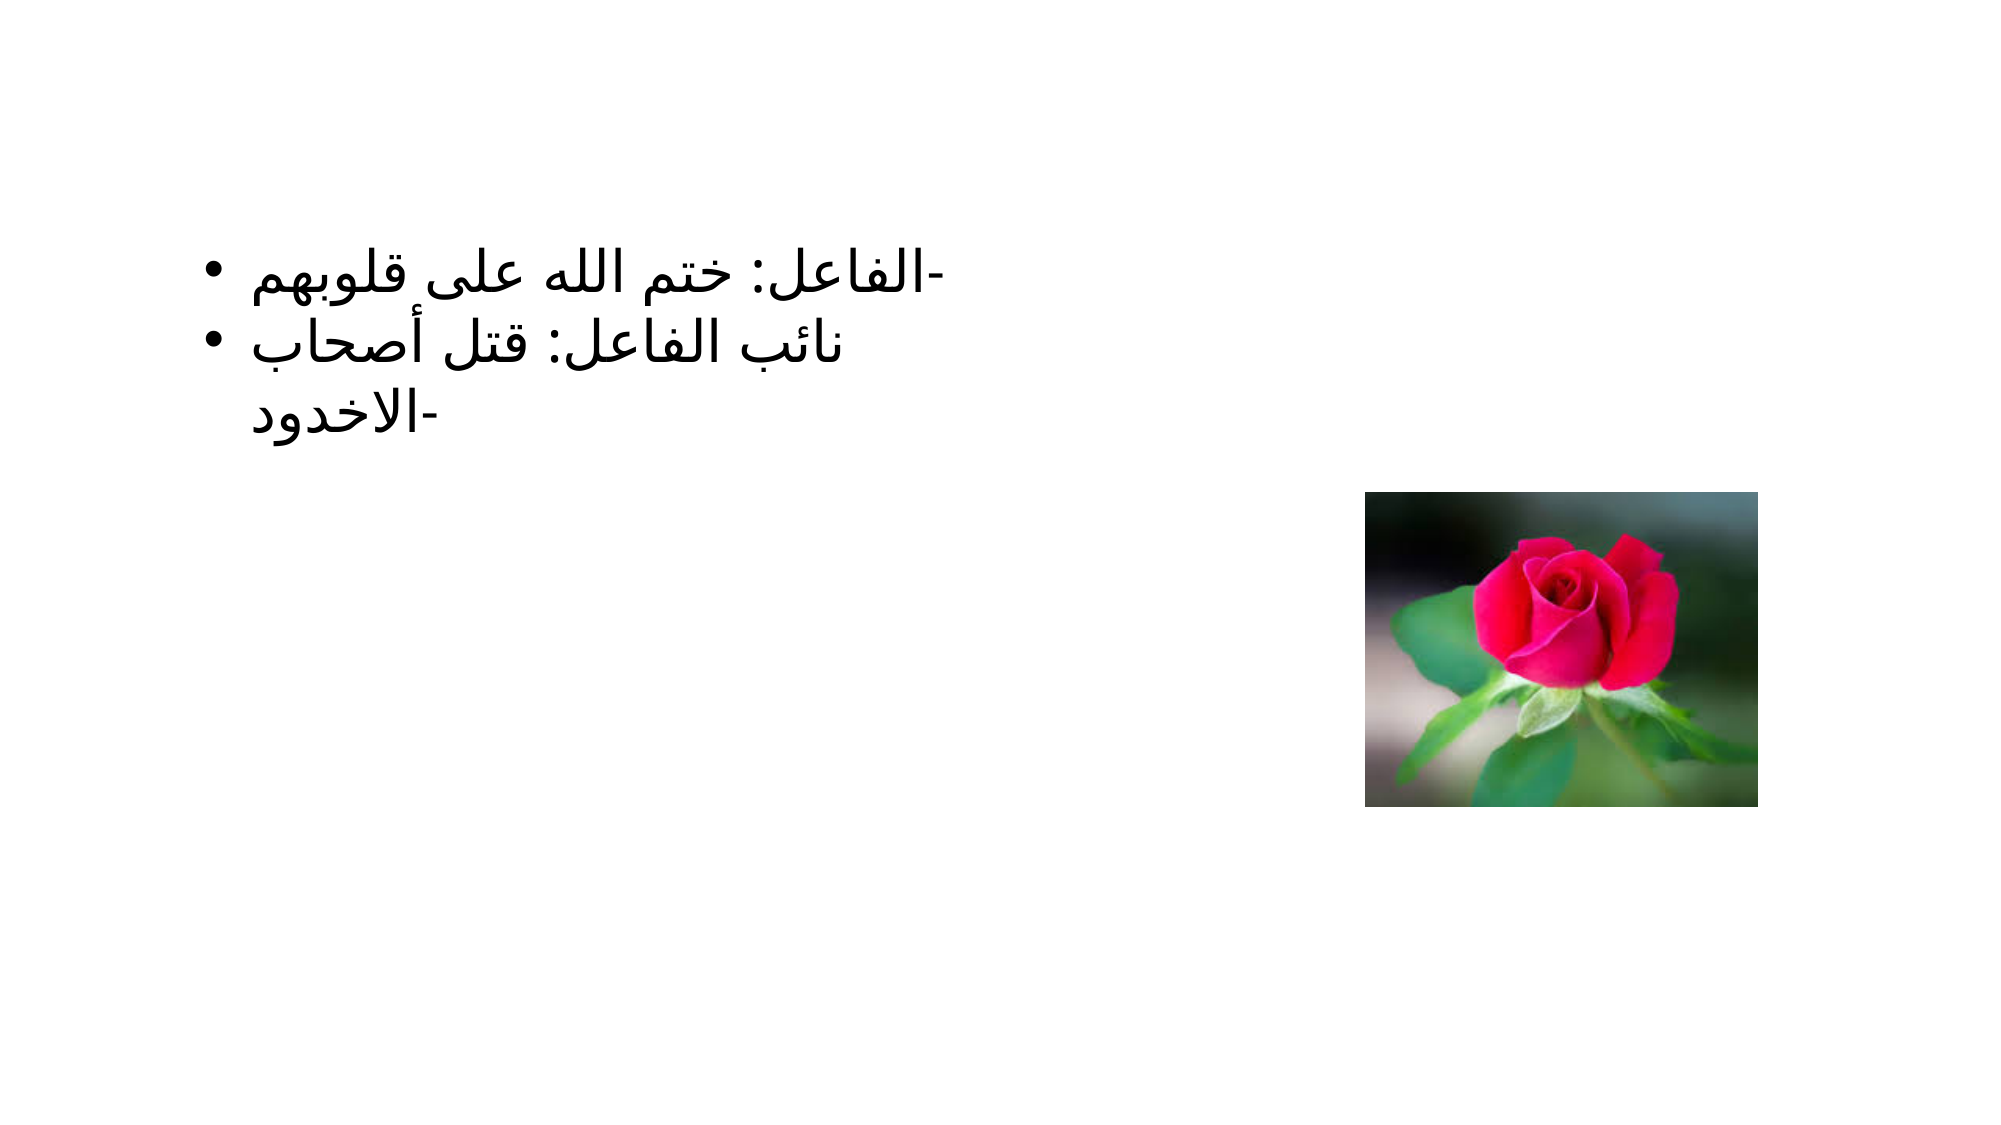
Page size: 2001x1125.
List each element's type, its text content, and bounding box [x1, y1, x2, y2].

picture [1364, 492, 1758, 807]
text_box الفاعل: ختم الله على قلوبهم- نائب الفاعل: قتل أصحاب الاخدود- [188, 181, 1017, 542]
